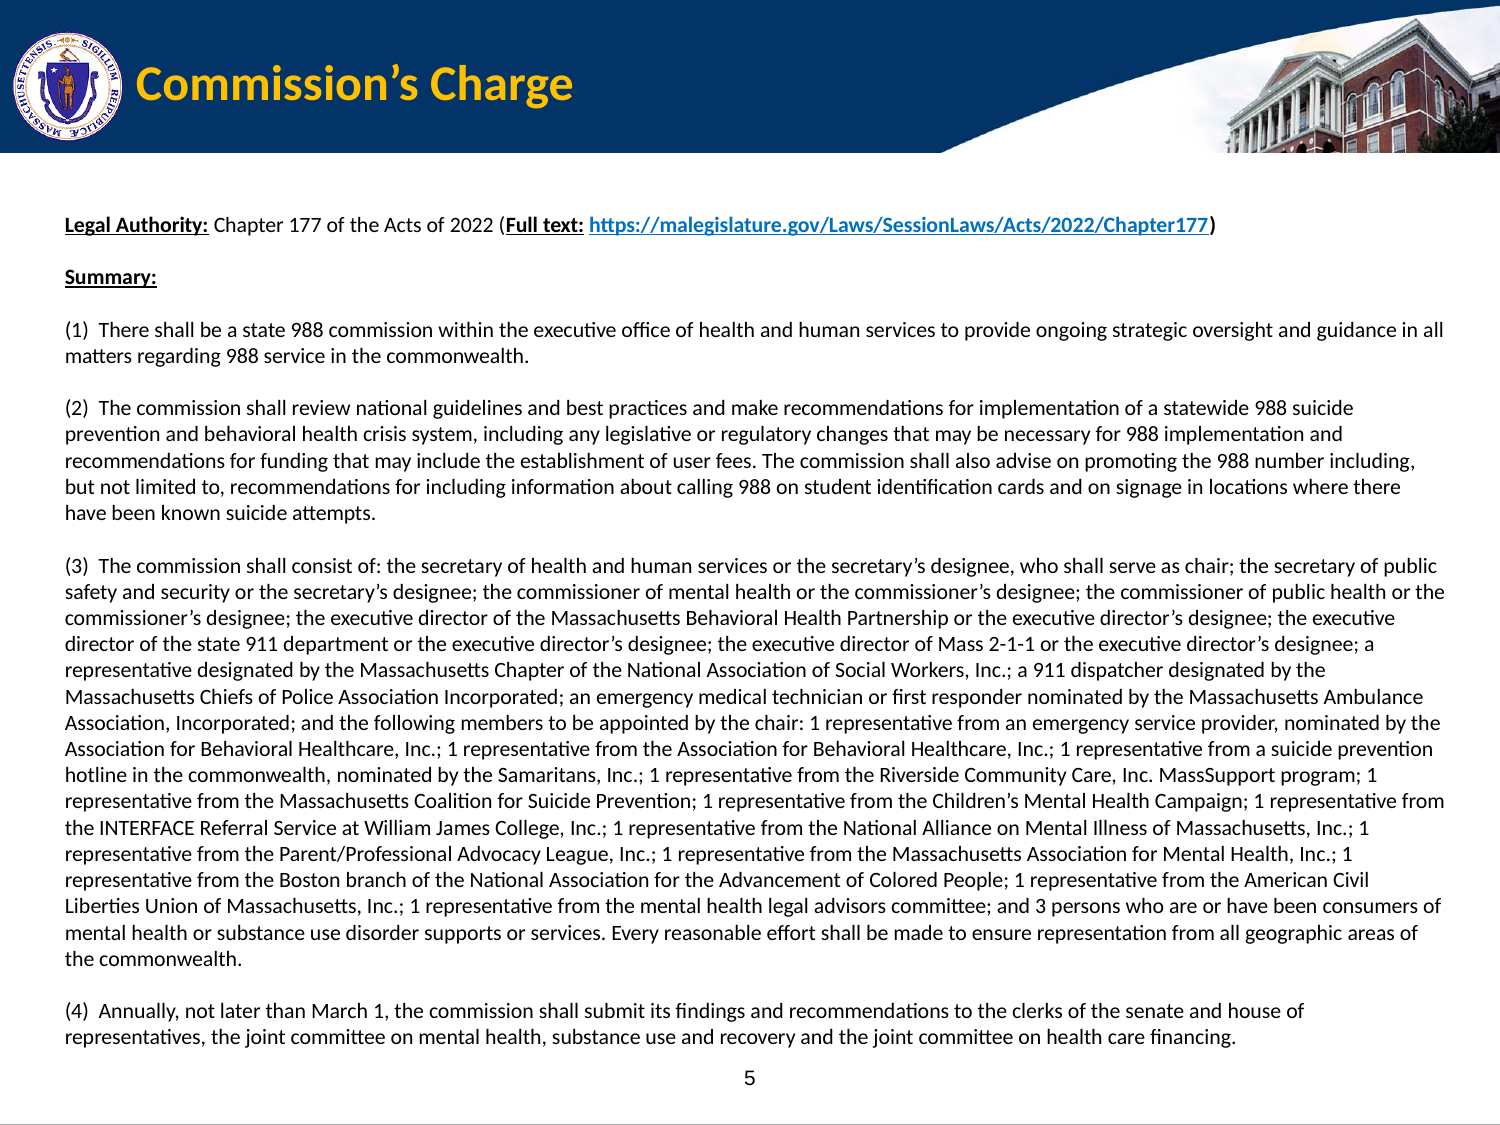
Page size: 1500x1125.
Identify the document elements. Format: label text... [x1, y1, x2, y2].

text_box Legal Authority: Chapter 177 of the Acts of 2022 (Full text: https://malegislature.gov/Laws/SessionLaws/Acts/2022/Chapter177) Summary: (1) There shall be a state 988 commission within the executive office of health and human services to provide ongoing strategic oversight and guidance in all matters regarding 988 service in the commonwealth. (2) The commission shall review national guidelines and best practices and make recommendations for implementation of a statewide 988 suicide prevention and behavioral health crisis system, including any legislative or regulatory changes that may be necessary for 988 implementation and recommendations for funding that may include the establishment of user fees. The commission shall also advise on promoting the 988 number including, but not limited to, recommendations for including information about calling 988 on student identification cards and on signage in locations where there have been known suicide attempts. (3) The commission shall consist of: the secretary of health and human services or the secretary’s designee, who shall serve as chair; the secretary of public safety and security or the secretary’s designee; the commissioner of mental health or the commissioner’s designee; the commissioner of public health or the commissioner’s designee; the executive director of the Massachusetts Behavioral Health Partnership or the executive director’s designee; the executive director of the state 911 department or the executive director’s designee; the executive director of Mass 2-1-1 or the executive director’s designee; a representative designated by the Massachusetts Chapter of the National Association of Social Workers, Inc.; a 911 dispatcher designated by the Massachusetts Chiefs of Police Association Incorporated; an emergency medical technician or first responder nominated by the Massachusetts Ambulance Association, Incorporated; and the following members to be appointed by the chair: 1 representative from an emergency service provider, nominated by the Association for Behavioral Healthcare, Inc.; 1 representative from the Association for Behavioral Healthcare, Inc.; 1 representative from a suicide prevention hotline in the commonwealth, nominated by the Samaritans, Inc.; 1 representative from the Riverside Community Care, Inc. MassSupport program; 1 representative from the Massachusetts Coalition for Suicide Prevention; 1 representative from the Children’s Mental Health Campaign; 1 representative from the INTERFACE Referral Service at William James College, Inc.; 1 representative from the National Alliance on Mental Illness of Massachusetts, Inc.; 1 representative from the Parent/Professional Advocacy League, Inc.; 1 representative from the Massachusetts Association for Mental Health, Inc.; 1 representative from the Boston branch of the National Association for the Advancement of Colored People; 1 representative from the American Civil Liberties Union of Massachusetts, Inc.; 1 representative from the mental health legal advisors committee; and 3 persons who are or have been consumers of mental health or substance use disorder supports or services. Every reasonable effort shall be made to ensure representation from all geographic areas of the commonwealth. (4) Annually, not later than March 1, the commission shall submit its findings and recommendations to the clerks of the senate and house of representatives, the joint committee on mental health, substance use and recovery and the joint committee on health care financing. [49, 202, 1463, 1057]
title Commission’s Charge [120, 17, 1051, 144]
picture [0, 0, 1500, 153]
